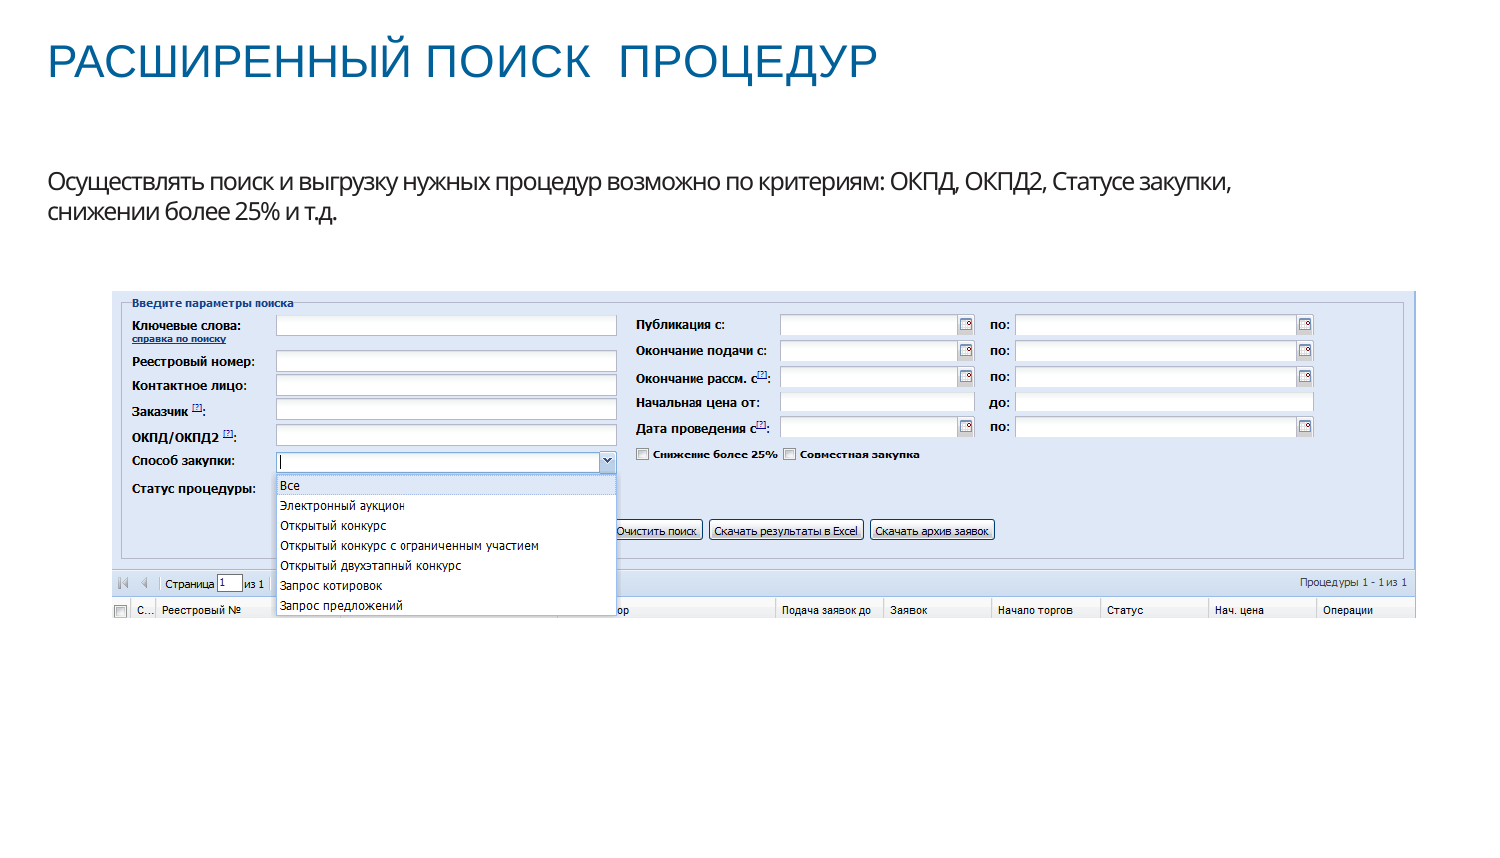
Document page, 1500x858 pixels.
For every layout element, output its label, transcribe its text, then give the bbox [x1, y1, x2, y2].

picture [112, 290, 1422, 618]
title РАСШИРЕННЫЙ ПОИСК ПРОЦЕДУР [45, 29, 910, 163]
text_box Осуществлять поиск и выгрузку нужных процедур возможно по критериям: ОКПД, ОКПД2, Статусе закупки, снижении более 25% и т.д. [45, 163, 1338, 226]
